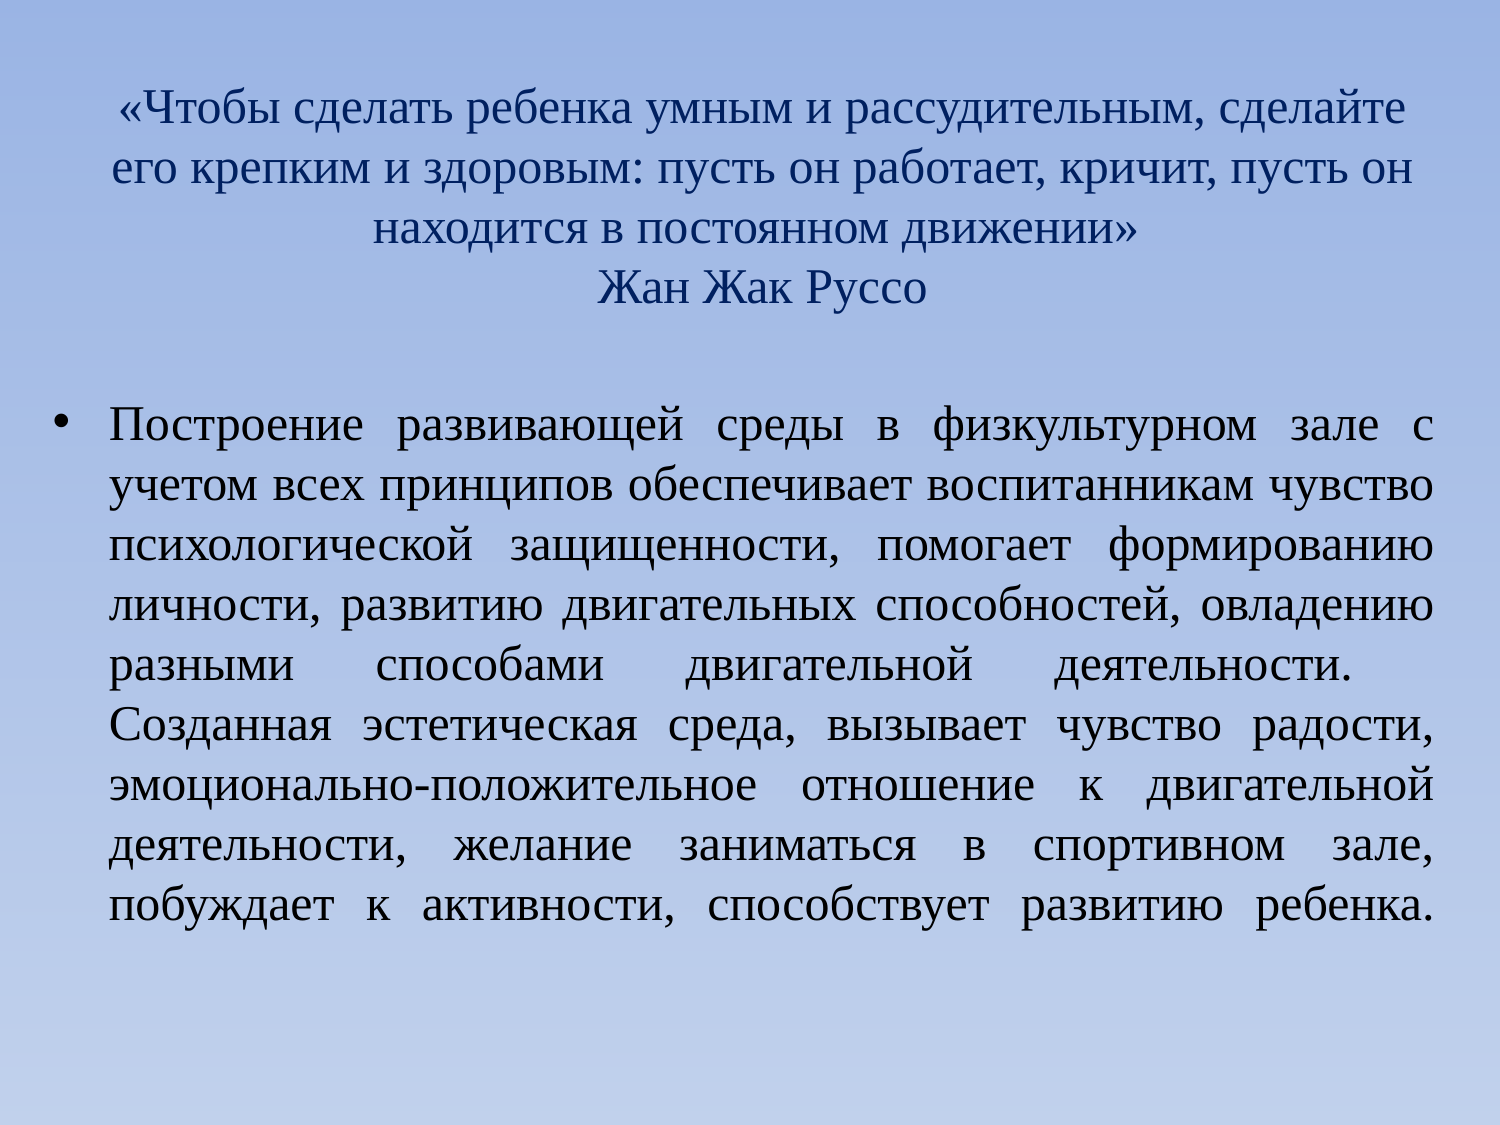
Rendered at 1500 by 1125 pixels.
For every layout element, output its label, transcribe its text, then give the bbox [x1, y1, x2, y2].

title «Чтобы сделать ребенка умным и рассудительным, сделайте его крепким и здоровым: пусть он работает, кричит, пусть он находится в постоянном движении» Жан Жак Руссо [87, 99, 1438, 288]
list Построение развивающей среды в физкультурном зале с учетом всех принципов обеспечивает воспитанникам чувство психологической защищенности, помогает формированию личности, развитию двигательных способностей, овладению разными способами двигательной деятельности. Созданная эстетическая среда, вызывает чувство радости, эмоционально-положительное отношение к двигательной деятельности, желание заниматься в спортивном зале, побуждает к активности, способствует развитию ребенка. [37, 382, 1450, 1038]
